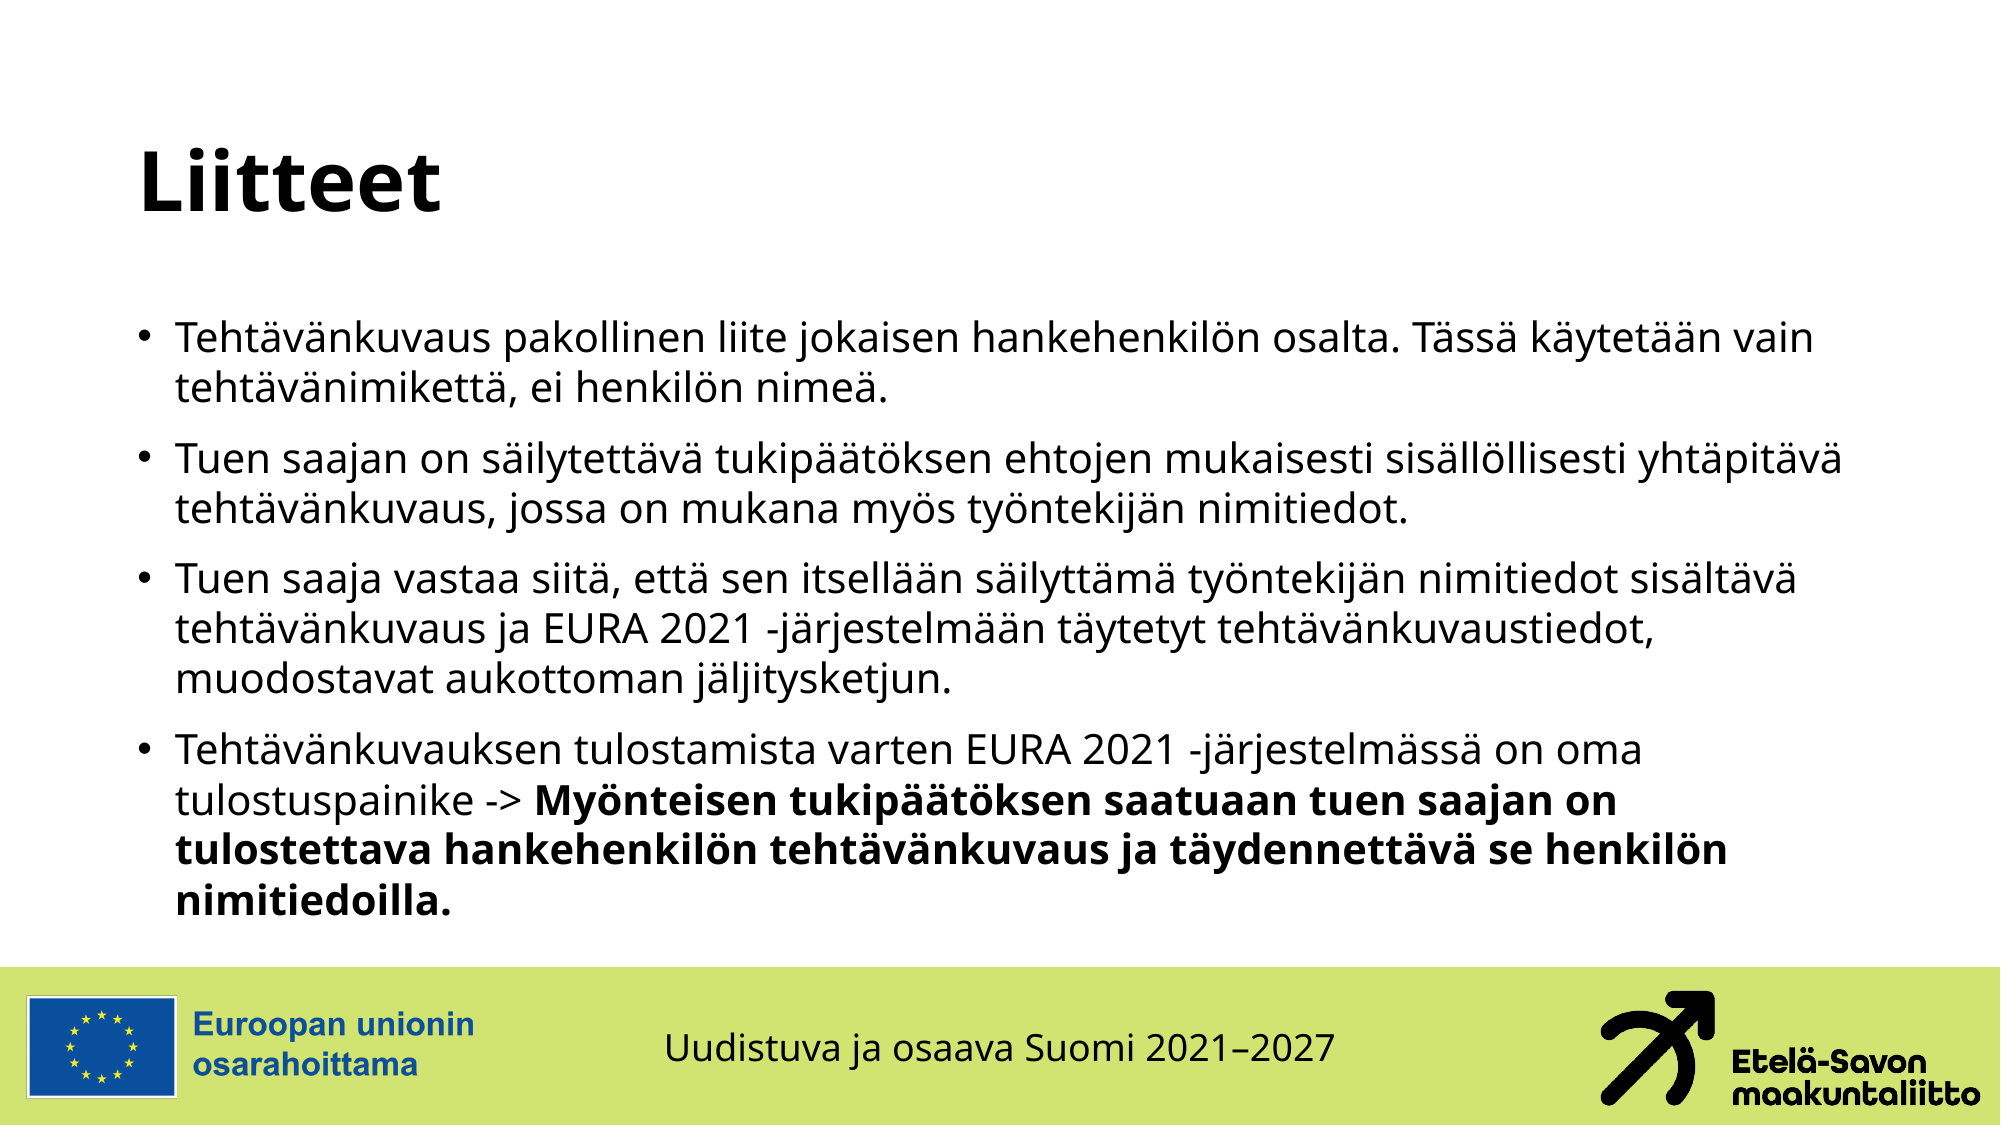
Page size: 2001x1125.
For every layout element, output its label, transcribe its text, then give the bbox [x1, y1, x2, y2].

list Tehtävänkuvaus pakollinen liite jokaisen hankehenkilön osalta. Tässä käytetään vain tehtävänimikettä, ei henkilön nimeä. Tuen saajan on säilytettävä tukipäätöksen ehtojen mukaisesti sisällöllisesti yhtäpitävä tehtävänkuvaus, jossa on mukana myös työntekijän nimitiedot. Tuen saaja vastaa siitä, että sen itsellään säilyttämä työntekijän nimitiedot sisältävä tehtävänkuvaus ja EURA 2021 -järjestelmään täytetyt tehtävänkuvaustiedot, muodostavat aukottoman jäljitysketjun. Tehtävänkuvauksen tulostamista varten EURA 2021 -järjestelmässä on oma tulostuspainike -> Myönteisen tukipäätöksen saatuaan tuen saajan on tulostettava hankehenkilön tehtävänkuvaus ja täydennettävä se henkilön nimitiedoilla. [137, 310, 1863, 908]
title Liitteet [137, 59, 1863, 230]
picture [1578, 968, 2000, 1125]
